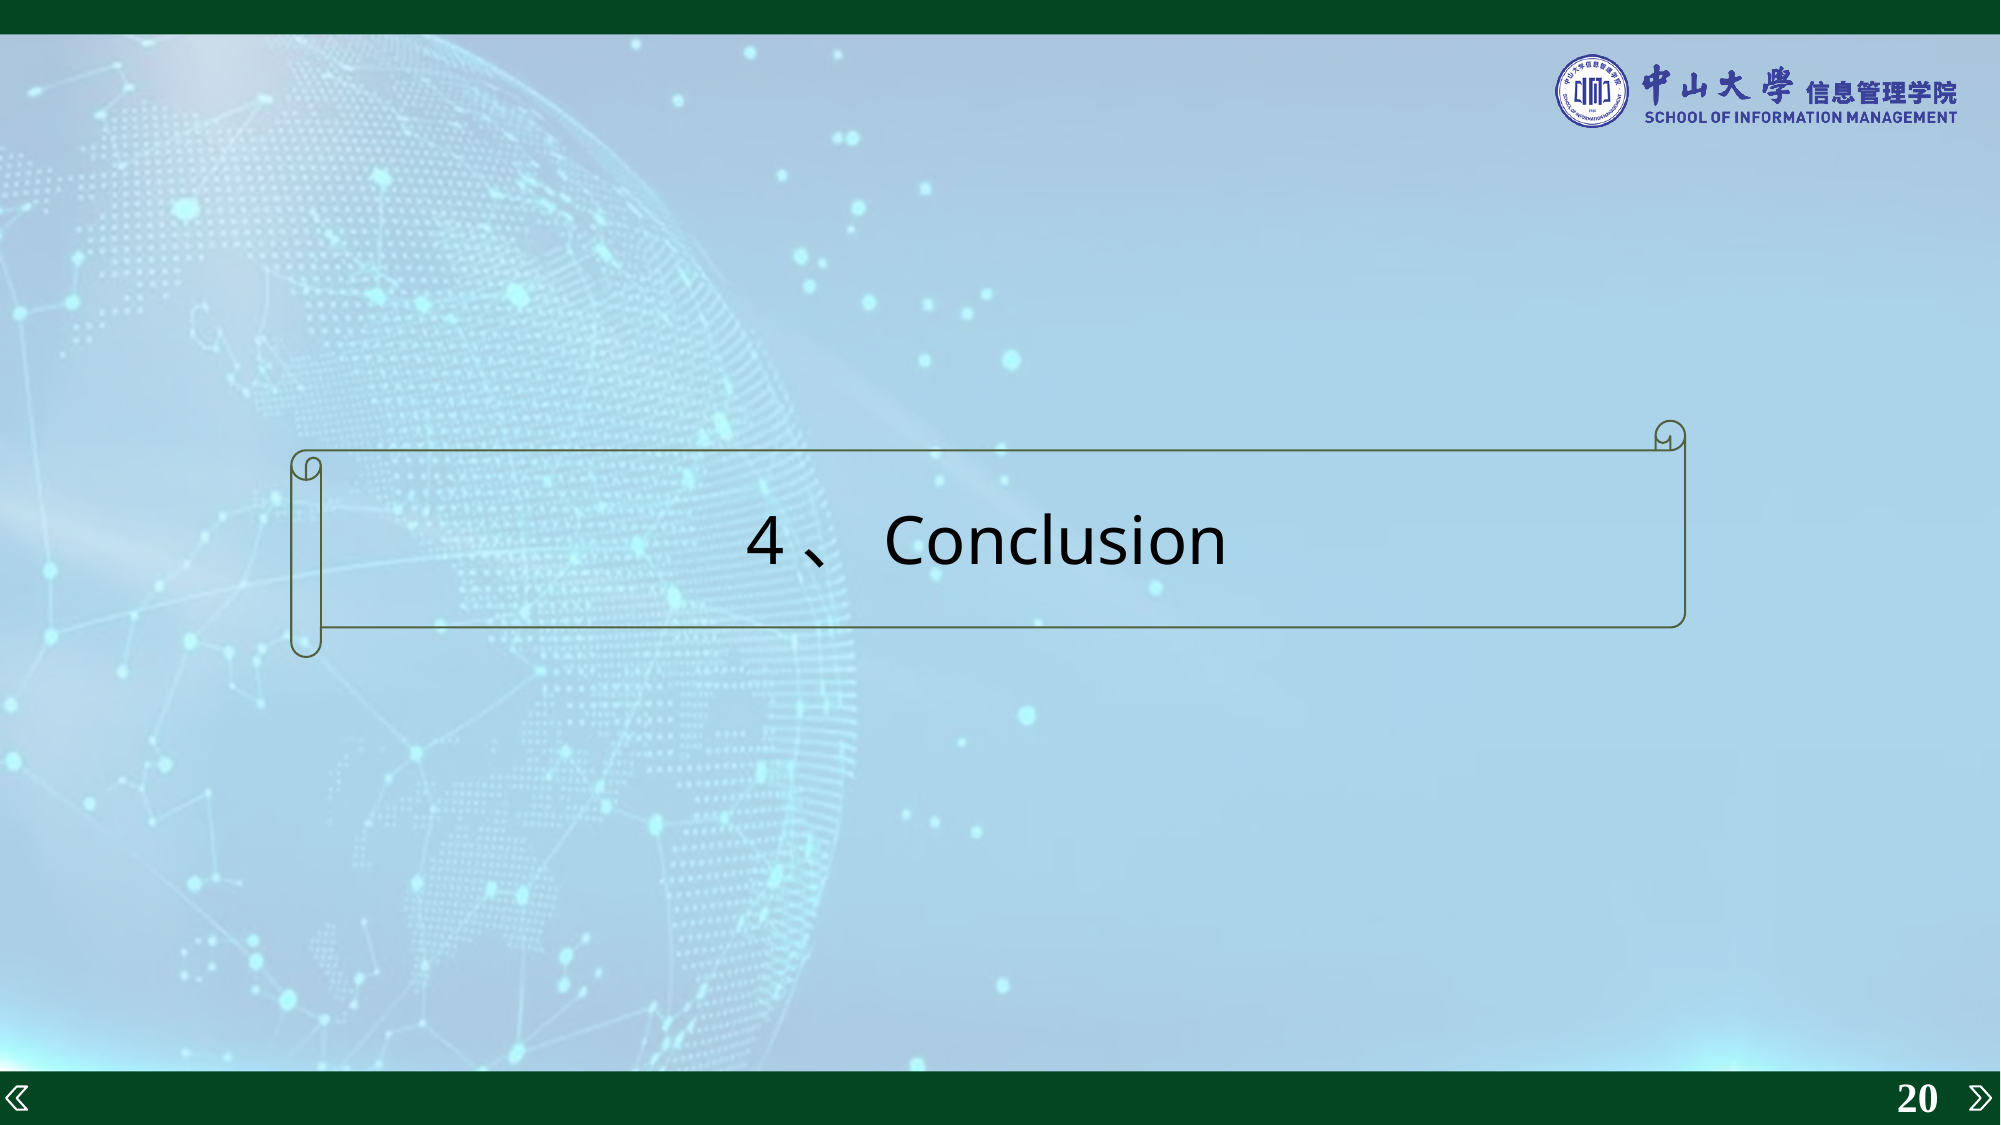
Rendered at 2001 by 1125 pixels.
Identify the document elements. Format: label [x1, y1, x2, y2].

text_box [290, 419, 1687, 659]
picture [1555, 54, 1957, 128]
text_box [0, 0, 2000, 35]
